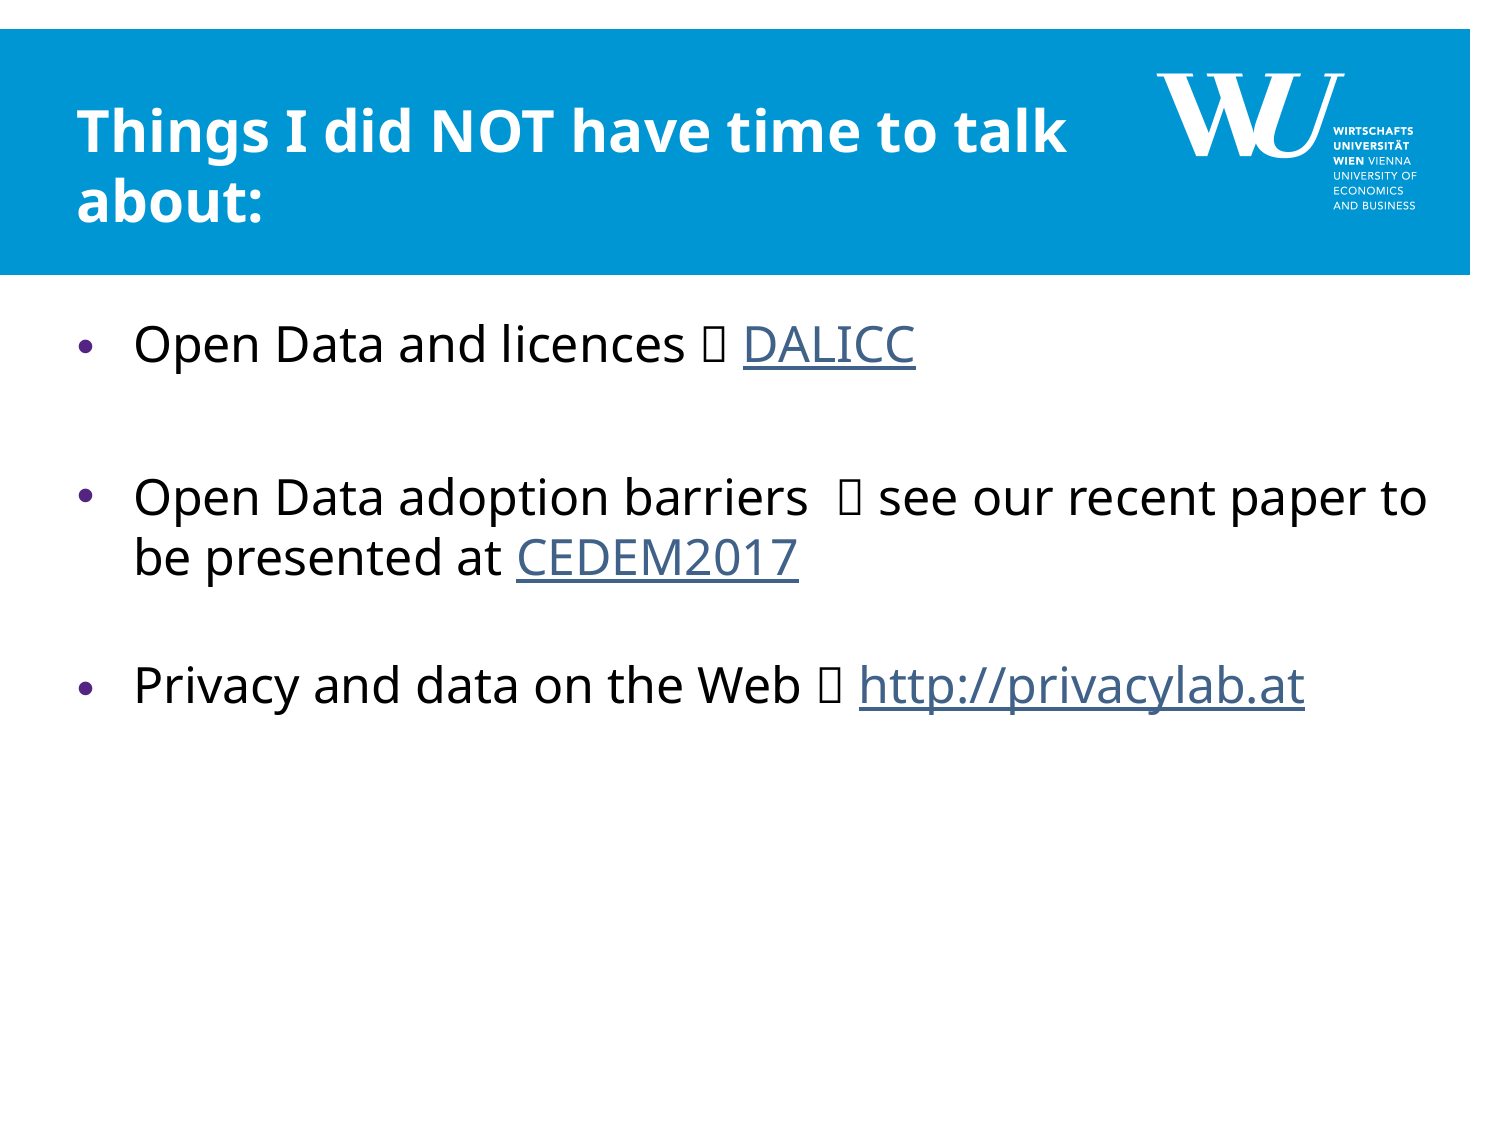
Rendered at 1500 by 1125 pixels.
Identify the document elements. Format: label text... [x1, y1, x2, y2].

title Things I did NOT have time to talk about: [76, 70, 1107, 259]
picture [0, 0, 1500, 1125]
list Open Data and licences  DALICC Open Data adoption barriers  see our recent paper to be presented at CEDEM2017 Privacy and data on the Web  http://privacylab.at [76, 304, 1469, 1092]
picture [1158, 74, 1344, 158]
